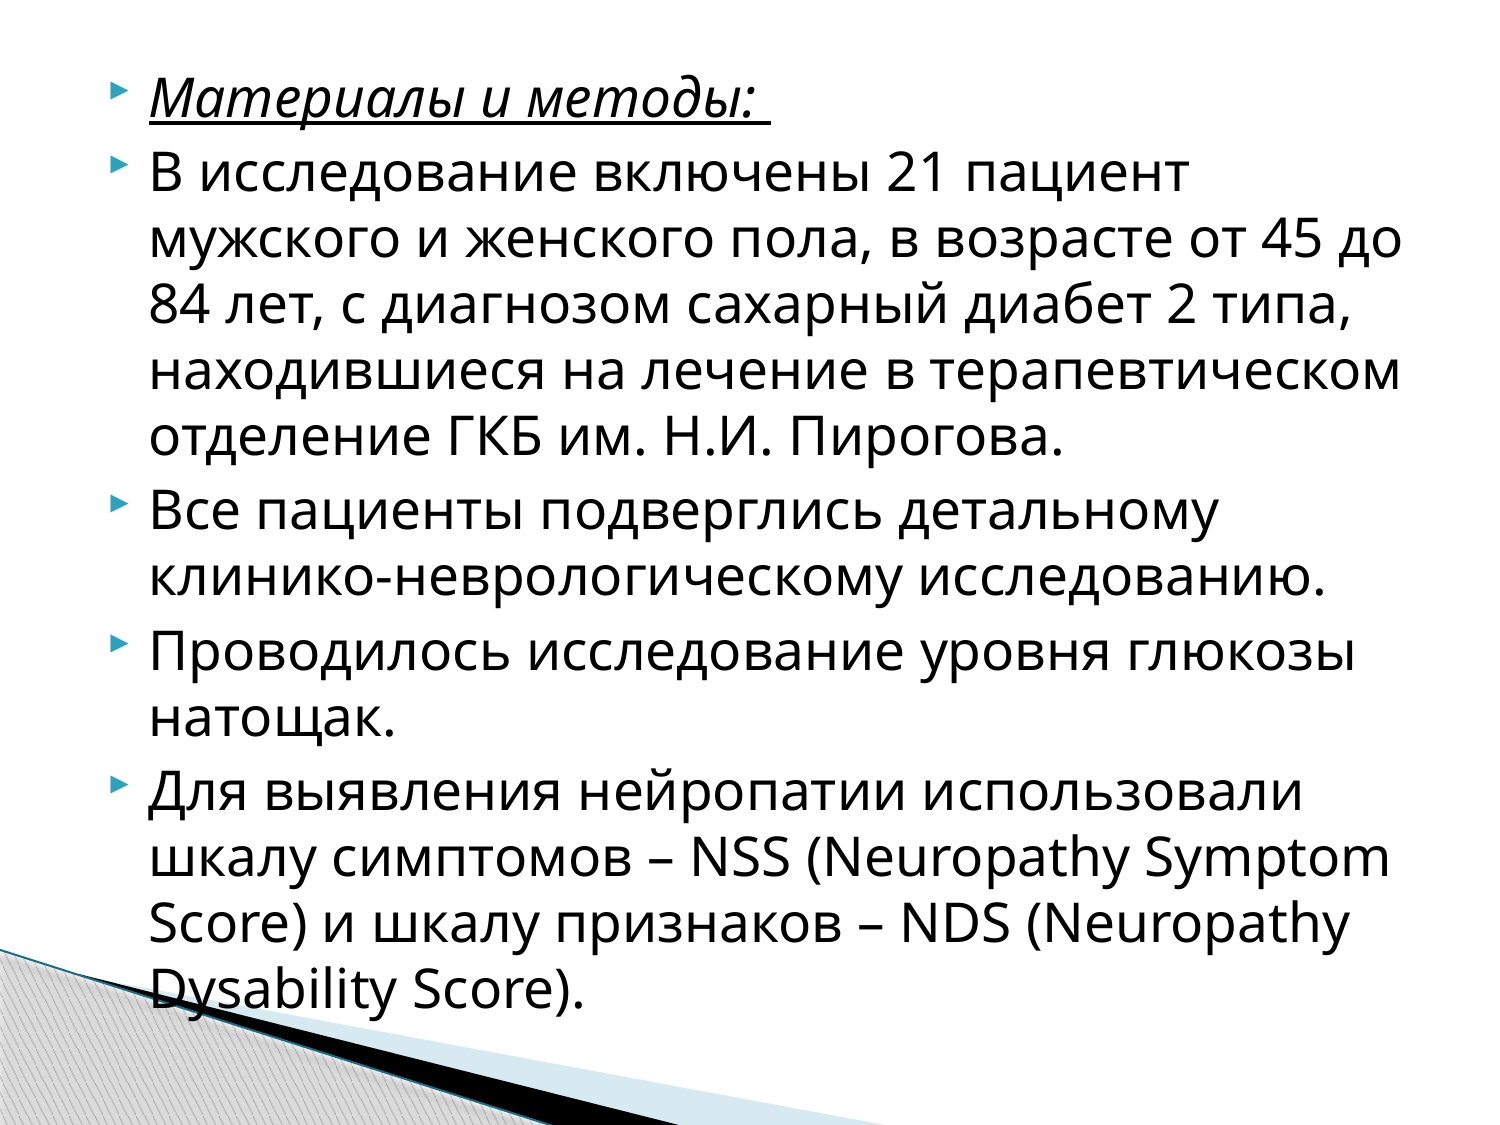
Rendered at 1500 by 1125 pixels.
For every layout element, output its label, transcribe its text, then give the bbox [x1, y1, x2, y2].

list Материалы и методы: В исследование включены 21 пациент мужского и женского пола, в возрасте от 45 до 84 лет, с диагнозом сахарный диабет 2 типа, находившиеся на лечение в терапевтическом отделение ГКБ им. Н.И. Пирогова. Все пациенты подверглись детальному клинико-неврологическому исследованию. Проводилось исследование уровня глюкозы натощак. Для выявления нейропатии использовали шкалу симптомов – NSS (Neuropathy Symptom Score) и шкалу признаков – NDS (Neuropathy Dysability Score). [75, 54, 1425, 1094]
